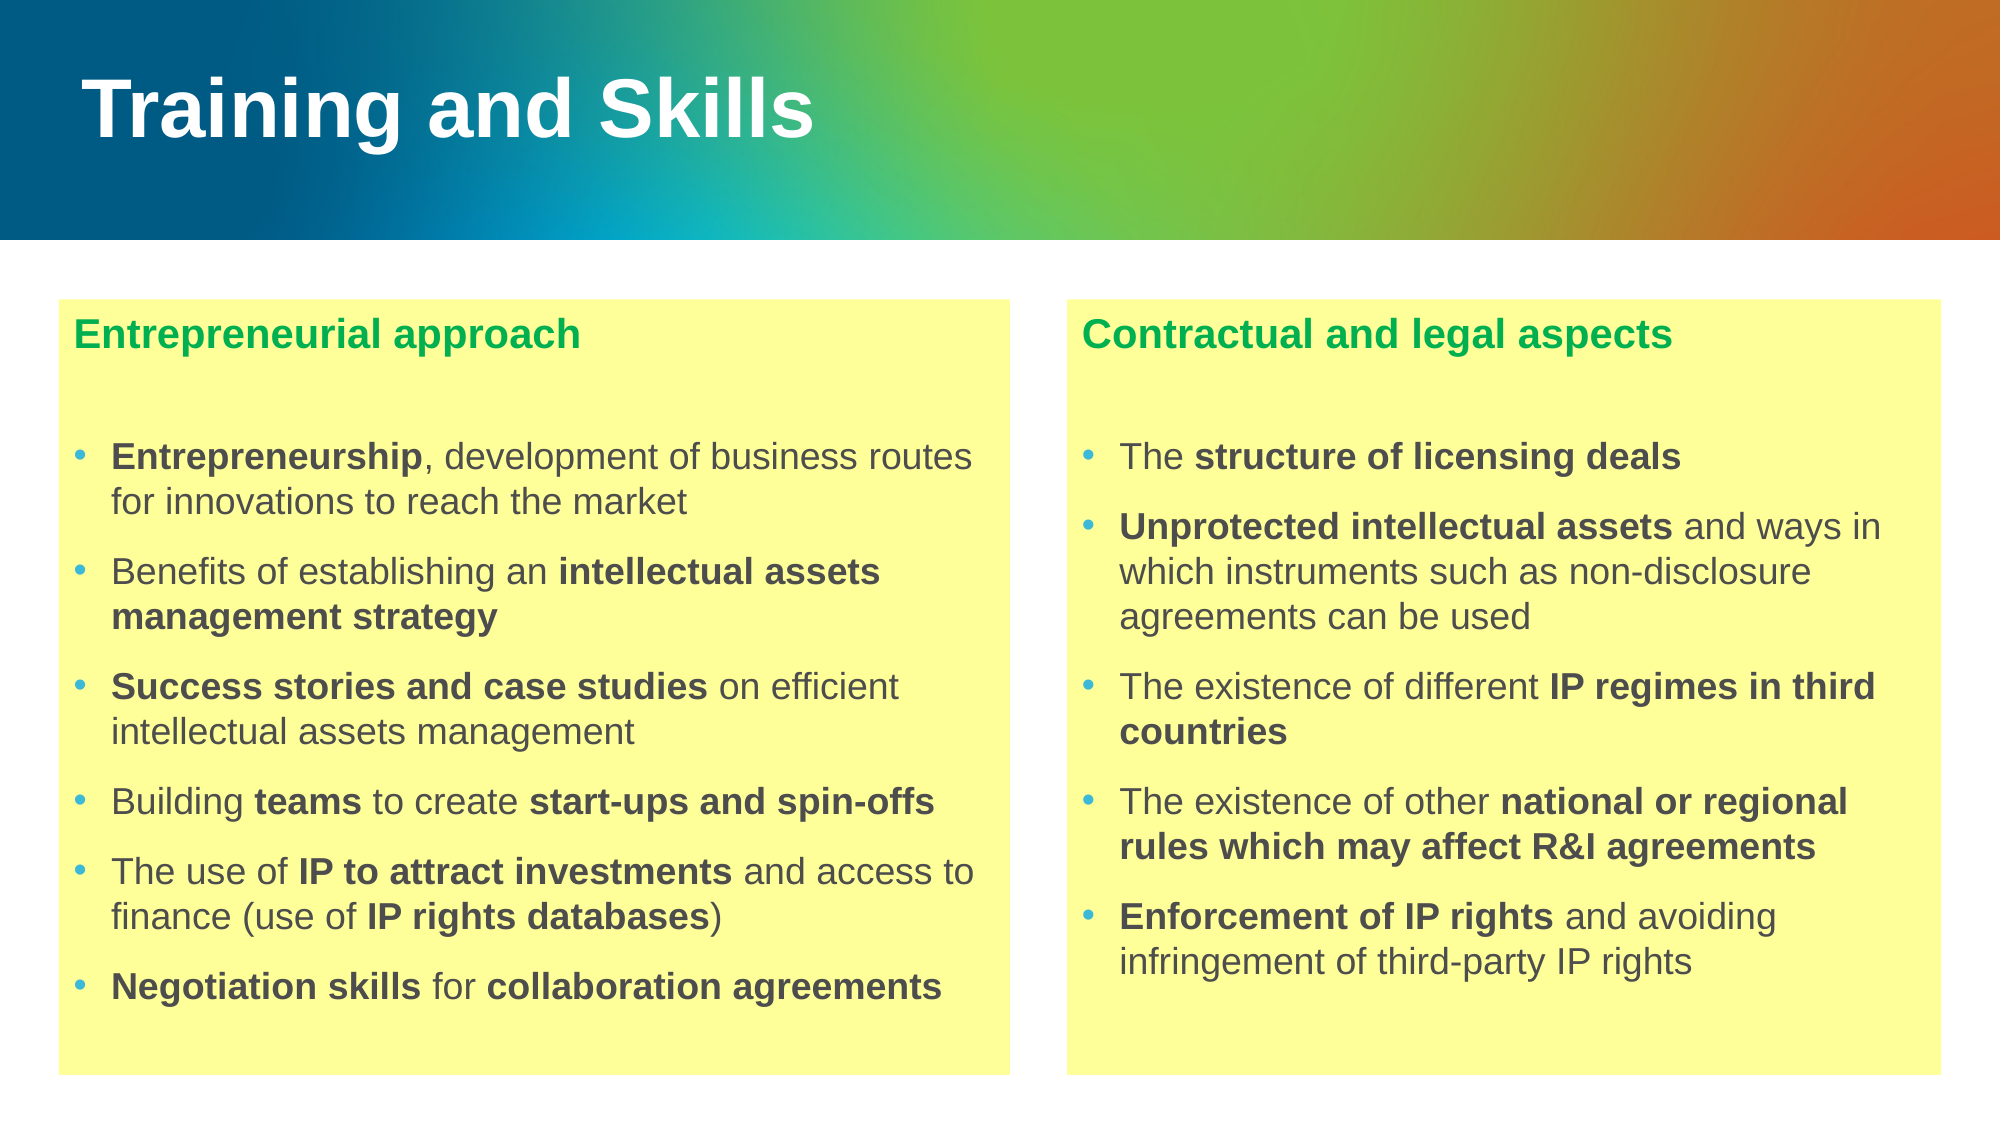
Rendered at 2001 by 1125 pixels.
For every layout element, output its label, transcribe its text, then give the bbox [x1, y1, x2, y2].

picture [285, 77, 296, 85]
list Contractual and legal aspects The structure of licensing deals Unprotected intellectual assets and ways in which instruments such as non-disclosure agreements can be used The existence of different IP regimes in third countries The existence of other national or regional rules which may affect R&I agreements Enforcement of IP rights and avoiding infringement of third-party IP rights [1067, 299, 1942, 1075]
picture [82, 80, 130, 136]
picture [357, 93, 398, 154]
list Entrepreneurial approach Entrepreneurship, development of business routes for innovations to reach the market Benefits of establishing an intellectual assets management strategy Success stories and case studies on efficient intellectual assets management Building teams to create start-ups and spin-offs The use of IP to attract investments and access to finance (use of IP rights databases) Negotiation skills for collaboration agreements [58, 299, 1010, 1075]
picture [430, 93, 473, 137]
picture [309, 93, 348, 136]
picture [211, 94, 222, 136]
picture [211, 77, 222, 85]
picture [162, 93, 205, 137]
picture [133, 93, 158, 136]
picture [453, 0, 2000, 240]
picture [235, 93, 274, 136]
picture [285, 94, 296, 136]
